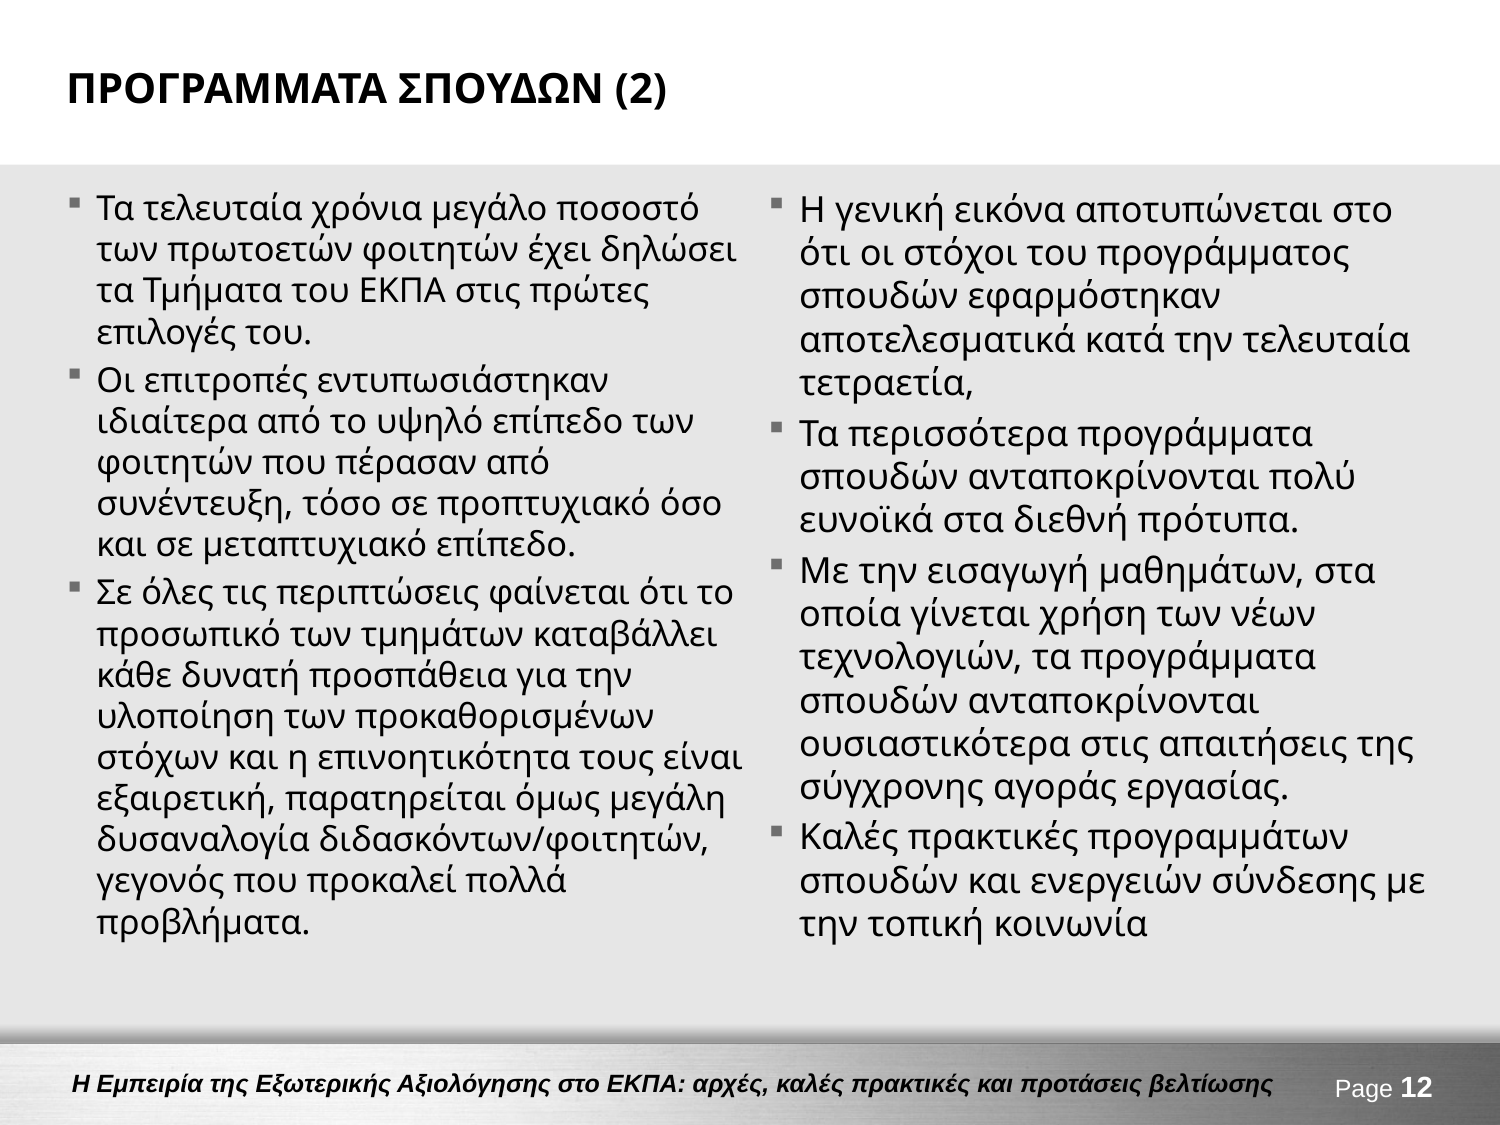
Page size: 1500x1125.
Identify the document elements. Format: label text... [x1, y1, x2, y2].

list Τα τελευταία χρόνια μεγάλο ποσοστό των πρωτοετών φοιτητών έχει δηλώσει τα Τμήματα του ΕΚΠΑ στις πρώτες επιλογές του. Οι επιτροπές εντυπωσιάστηκαν ιδιαίτερα από το υψηλό επίπεδο των φοιτητών που πέρασαν από συνέντευξη, τόσο σε προπτυχιακό όσο και σε μεταπτυχιακό επίπεδο. Σε όλες τις περιπτώσεις φαίνεται ότι το προσωπικό των τμημάτων καταβάλλει κάθε δυνατή προσπάθεια για την υλοποίηση των προκαθορισμένων στόχων και η επινοητικότητα τους είναι εξαιρετική, παρατηρείται όμως μεγάλη δυσαναλογία διδασκόντων/φοιτητών, γεγονός που προκαλεί πολλά προβλήματα. [66, 178, 744, 967]
picture [0, 1044, 1500, 1125]
list Η γενική εικόνα αποτυπώνεται στο ότι οι στόχοι του προγράμματος σπουδών εφαρμόστηκαν αποτελεσματικά κατά την τελευταία τετραετία, Τα περισσότερα προγράμματα σπουδών ανταποκρίνονται πολύ ευνοϊκά στα διεθνή πρότυπα. Με την εισαγωγή μαθημάτων, στα οποία γίνεται χρήση των νέων τεχνολογιών, τα προγράμματα σπουδών ανταποκρίνονται ουσιαστικότερα στις απαιτήσεις της σύγχρονης αγοράς εργασίας. Καλές πρακτικές προγραμμάτων σπουδών και ενεργειών σύνδεσης με την τοπική κοινωνία [767, 178, 1445, 967]
title ΠΡΟΓΡΑΜΜΑΤΑ ΣΠΟΥΔΩΝ (2) [65, 37, 1042, 137]
footer Page 12 [1319, 1060, 1495, 1102]
